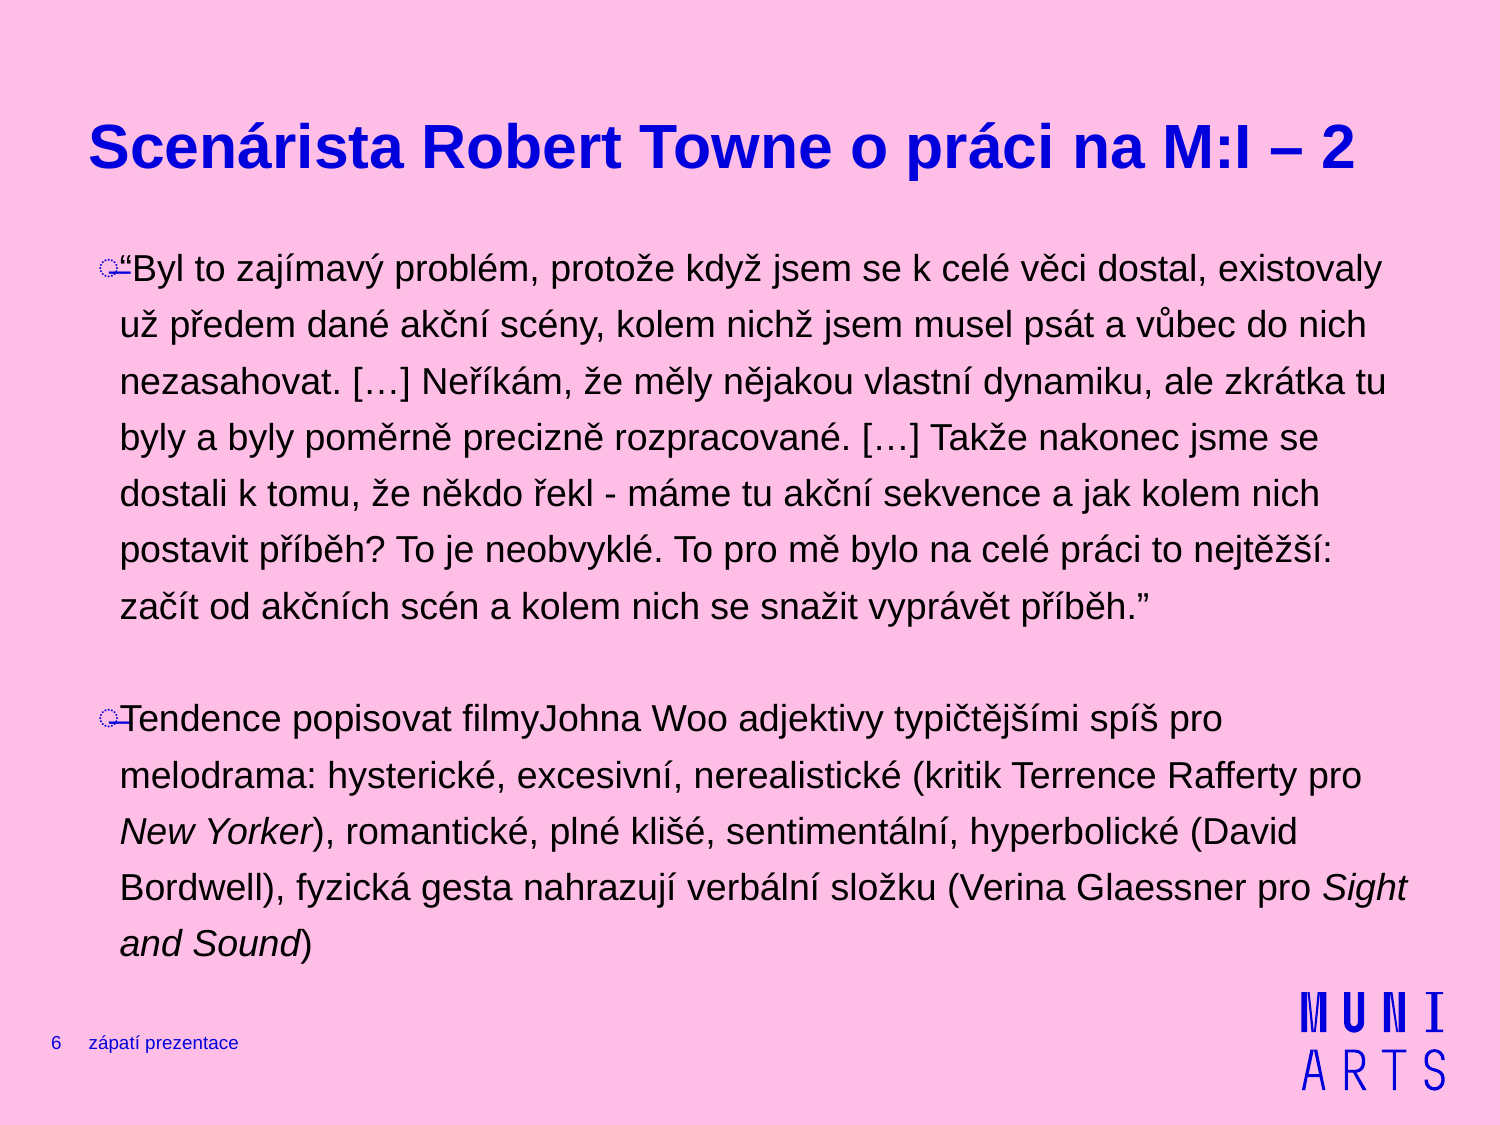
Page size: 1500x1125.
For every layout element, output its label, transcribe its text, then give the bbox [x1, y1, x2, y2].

list “Byl to zajímavý problém, protože když jsem se k celé věci dostal, existovaly už předem dané akční scény, kolem nichž jsem musel psát a vůbec do nich nezasahovat. […] Neříkám, že měly nějakou vlastní dynamiku, ale zkrátka tu byly a byly poměrně precizně rozpracované. […] Takže nakonec jsme se dostali k tomu, že někdo řekl - máme tu akční sekvence a jak kolem nich postavit příběh? To je neobvyklé. To pro mě bylo na celé práci to nejtěžší: začít od akčních scén a kolem nich se snažit vyprávět příběh.” Tendence popisovat filmyJohna Woo adjektivy typičtějšími spíš pro melodrama: hysterické, excesivní, nerealistické (kritik Terrence Rafferty pro New Yorker), romantické, plné klišé, sentimentální, hyperbolické (David Bordwell), fyzická gesta nahrazují verbální složku (Verina Glaessner pro Sight and Sound) [88, 232, 1412, 912]
title Scenárista Robert Towne o práci na M:I – 2 [88, 118, 1412, 193]
slide_number 6 [50, 1021, 82, 1063]
footer zápatí prezentace [88, 1021, 1063, 1063]
